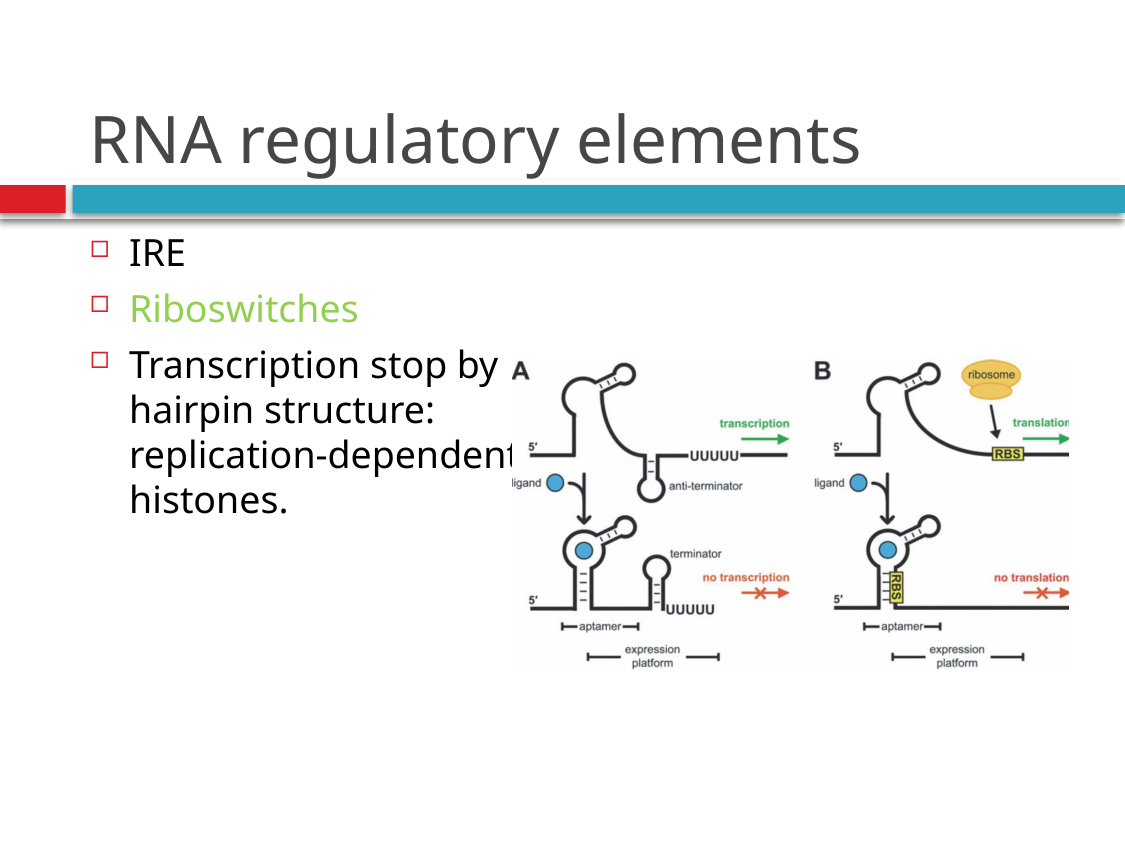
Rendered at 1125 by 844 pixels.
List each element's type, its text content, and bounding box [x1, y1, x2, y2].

list IRE Riboswitches Transcription stop by hairpin structure: replication-dependent histones. [75, 221, 554, 759]
title RNA regulatory elements [75, 19, 1079, 185]
picture [512, 359, 1070, 671]
